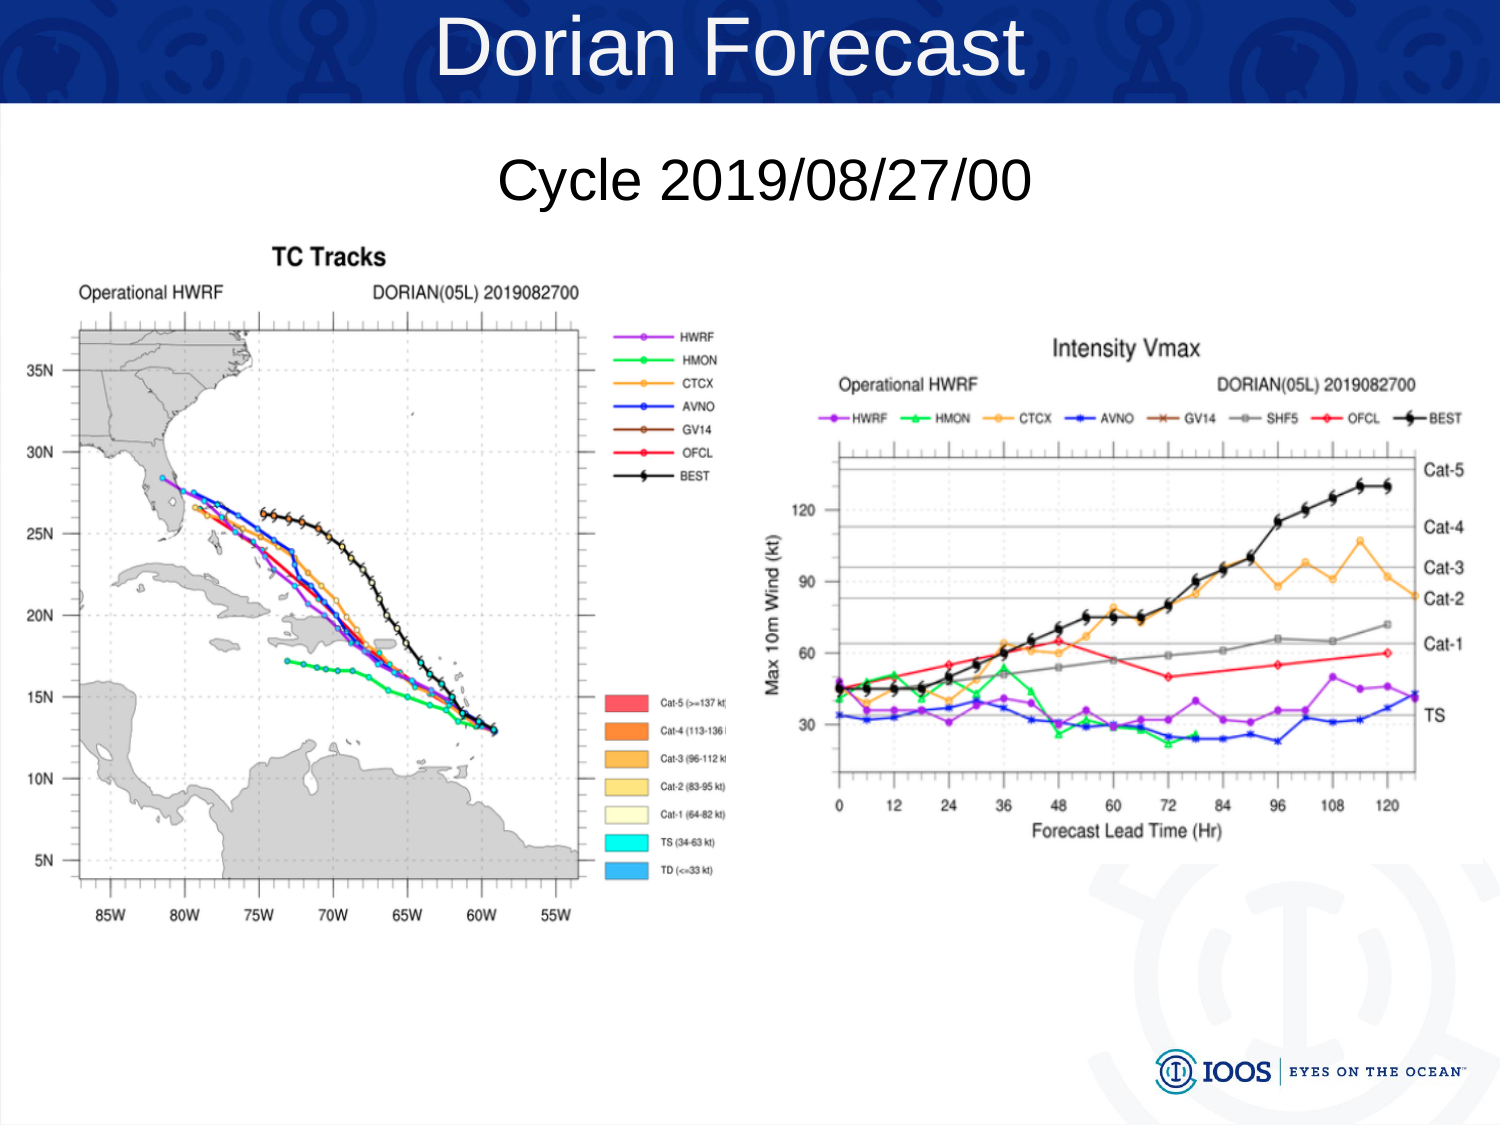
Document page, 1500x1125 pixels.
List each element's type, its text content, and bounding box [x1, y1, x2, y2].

picture [0, 0, 1500, 1125]
text_box Cycle 2019/08/27/00 [482, 134, 1048, 220]
text_box Dorian Forecast [419, 0, 1081, 100]
